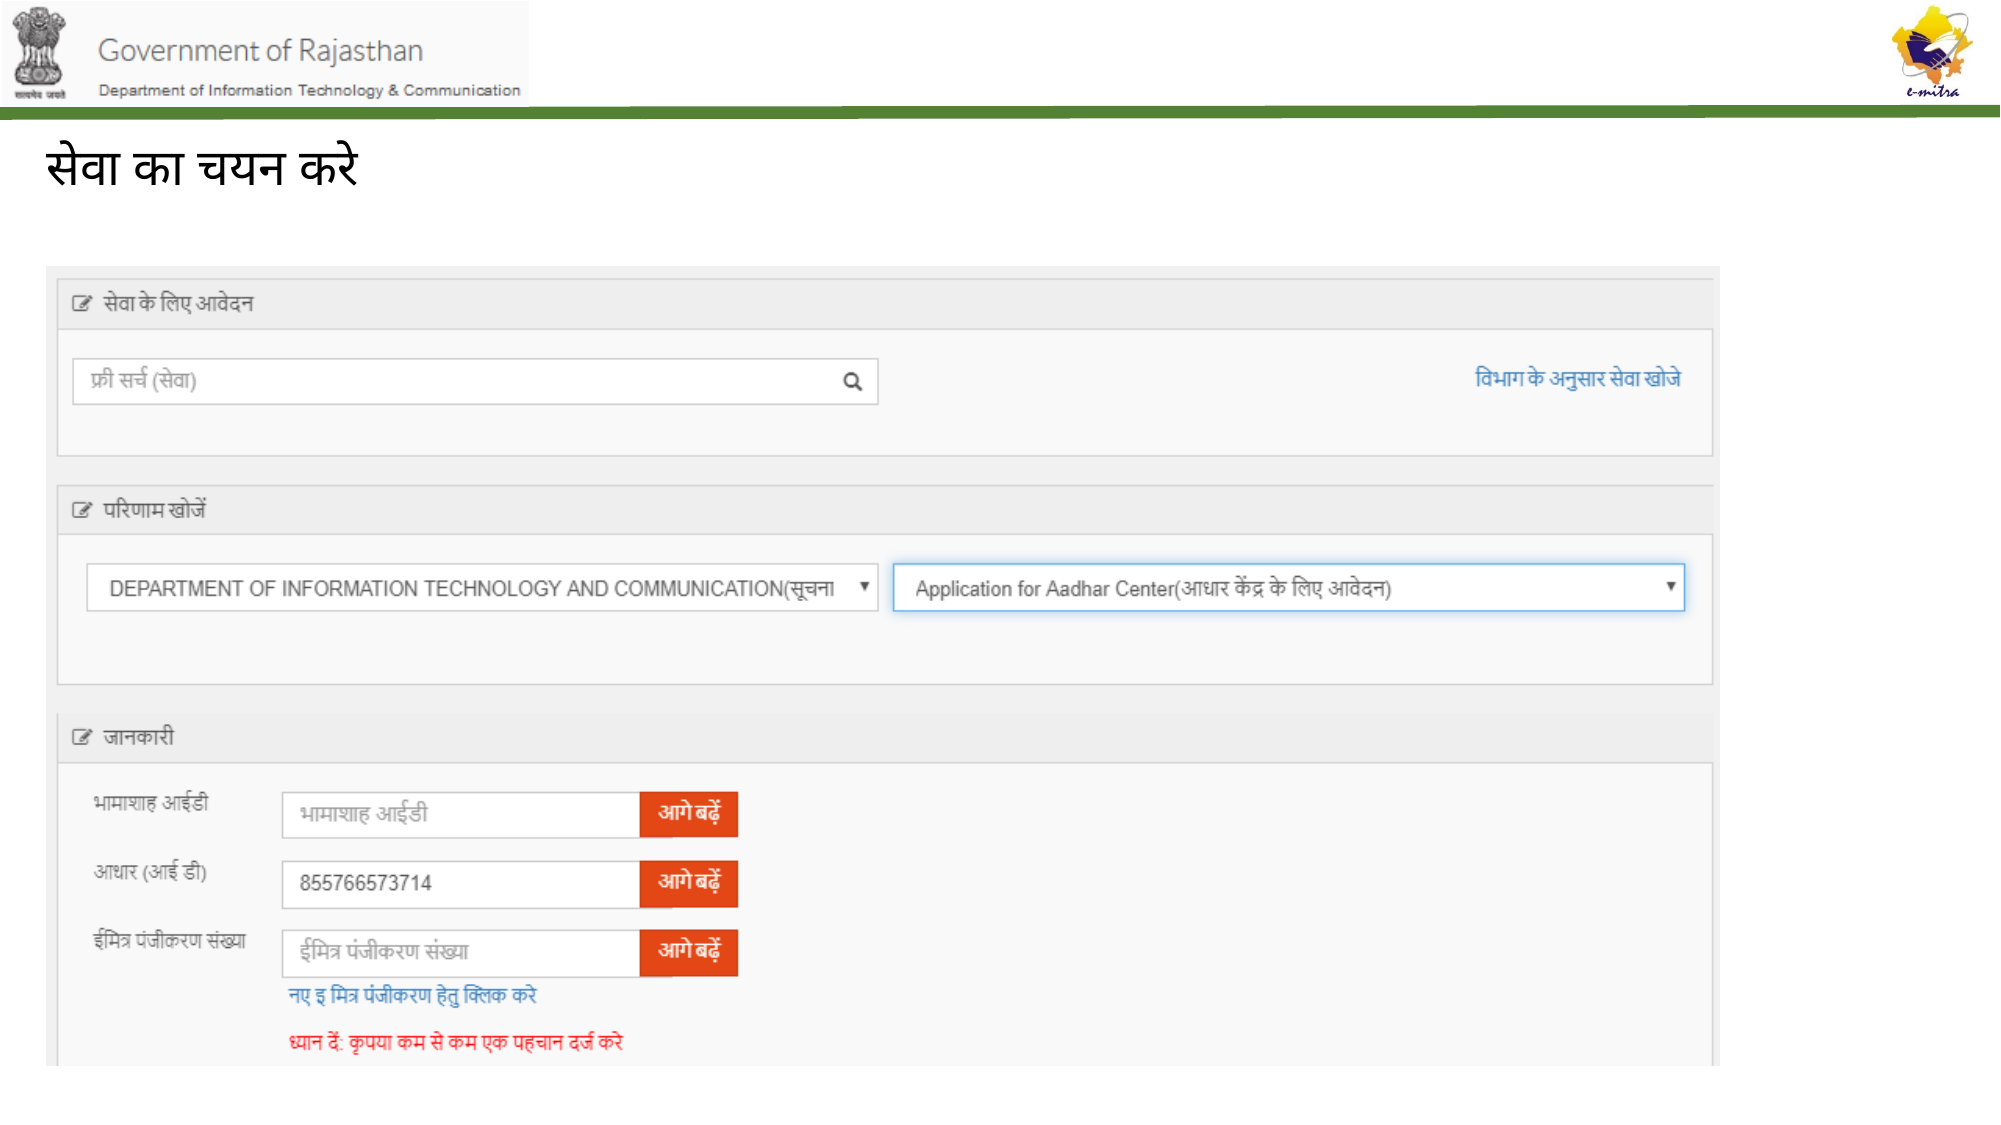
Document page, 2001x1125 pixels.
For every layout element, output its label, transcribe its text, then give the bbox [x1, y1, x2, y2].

picture [1892, 4, 1973, 97]
text_box सेवा का चयन करे [31, 128, 1833, 204]
picture [2, 1, 529, 107]
picture [46, 266, 1720, 1066]
